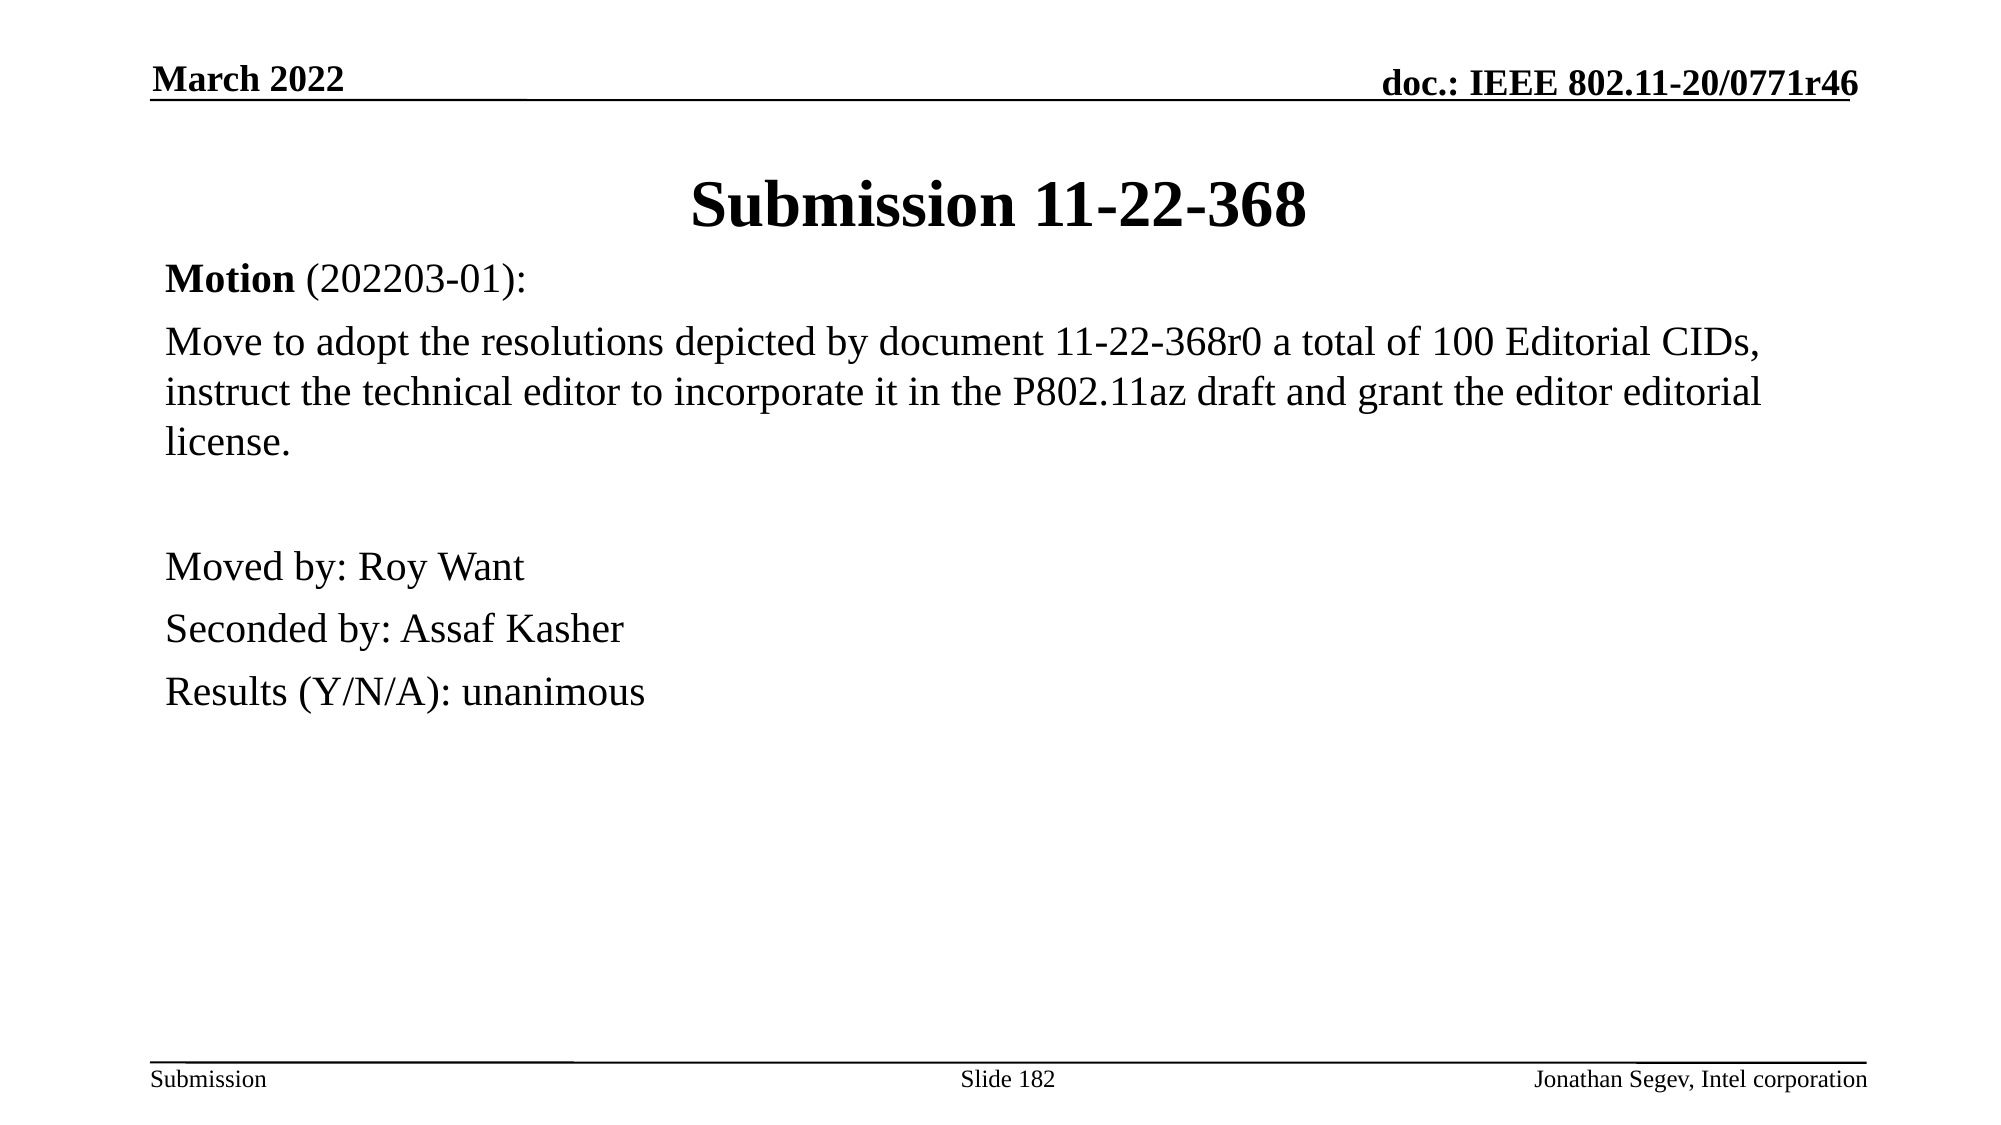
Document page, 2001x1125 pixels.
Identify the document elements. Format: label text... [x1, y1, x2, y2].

list Motion (202203-01): Move to adopt the resolutions depicted by document 11-22-368r0 a total of 100 Editorial CIDs, instruct the technical editor to incorporate it in the P802.11az draft and grant the editor editorial license. Moved by: Roy Want Seconded by: Assaf Kasher Results (Y/N/A): unanimous [149, 243, 1850, 1000]
footer Jonathan Segev, Intel corporation [1171, 1061, 1869, 1093]
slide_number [152, 54, 563, 100]
title Submission 11-22-368 [149, 112, 1850, 243]
slide_number Slide 182 [950, 1061, 1067, 1123]
